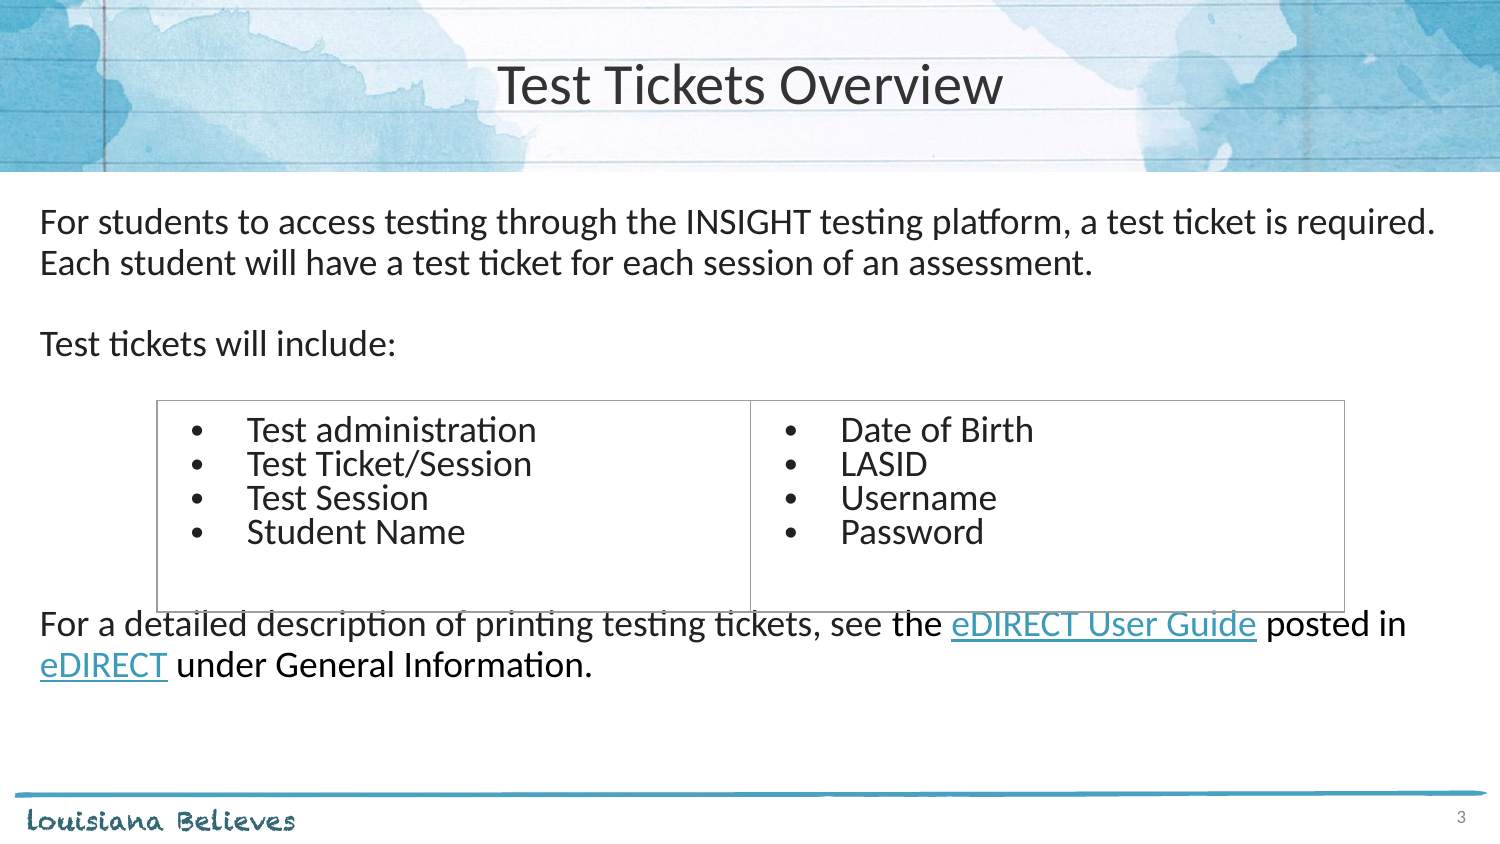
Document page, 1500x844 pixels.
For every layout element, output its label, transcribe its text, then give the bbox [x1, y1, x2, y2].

table_header Test administration Test Ticket/Session Test Session Student Name [158, 401, 750, 611]
list For students to access testing through the INSIGHT testing platform, a test ticket is required. Each student will have a test ticket for each session of an assessment. Test tickets will include: For a detailed description of printing testing tickets, see the eDIRECT User Guide posted in eDIRECT under General Information. [24, 187, 1475, 769]
table_header Date of Birth LASID Username Password [751, 401, 1344, 611]
title Test Tickets Overview [0, 0, 1500, 172]
picture [0, 786, 1500, 844]
